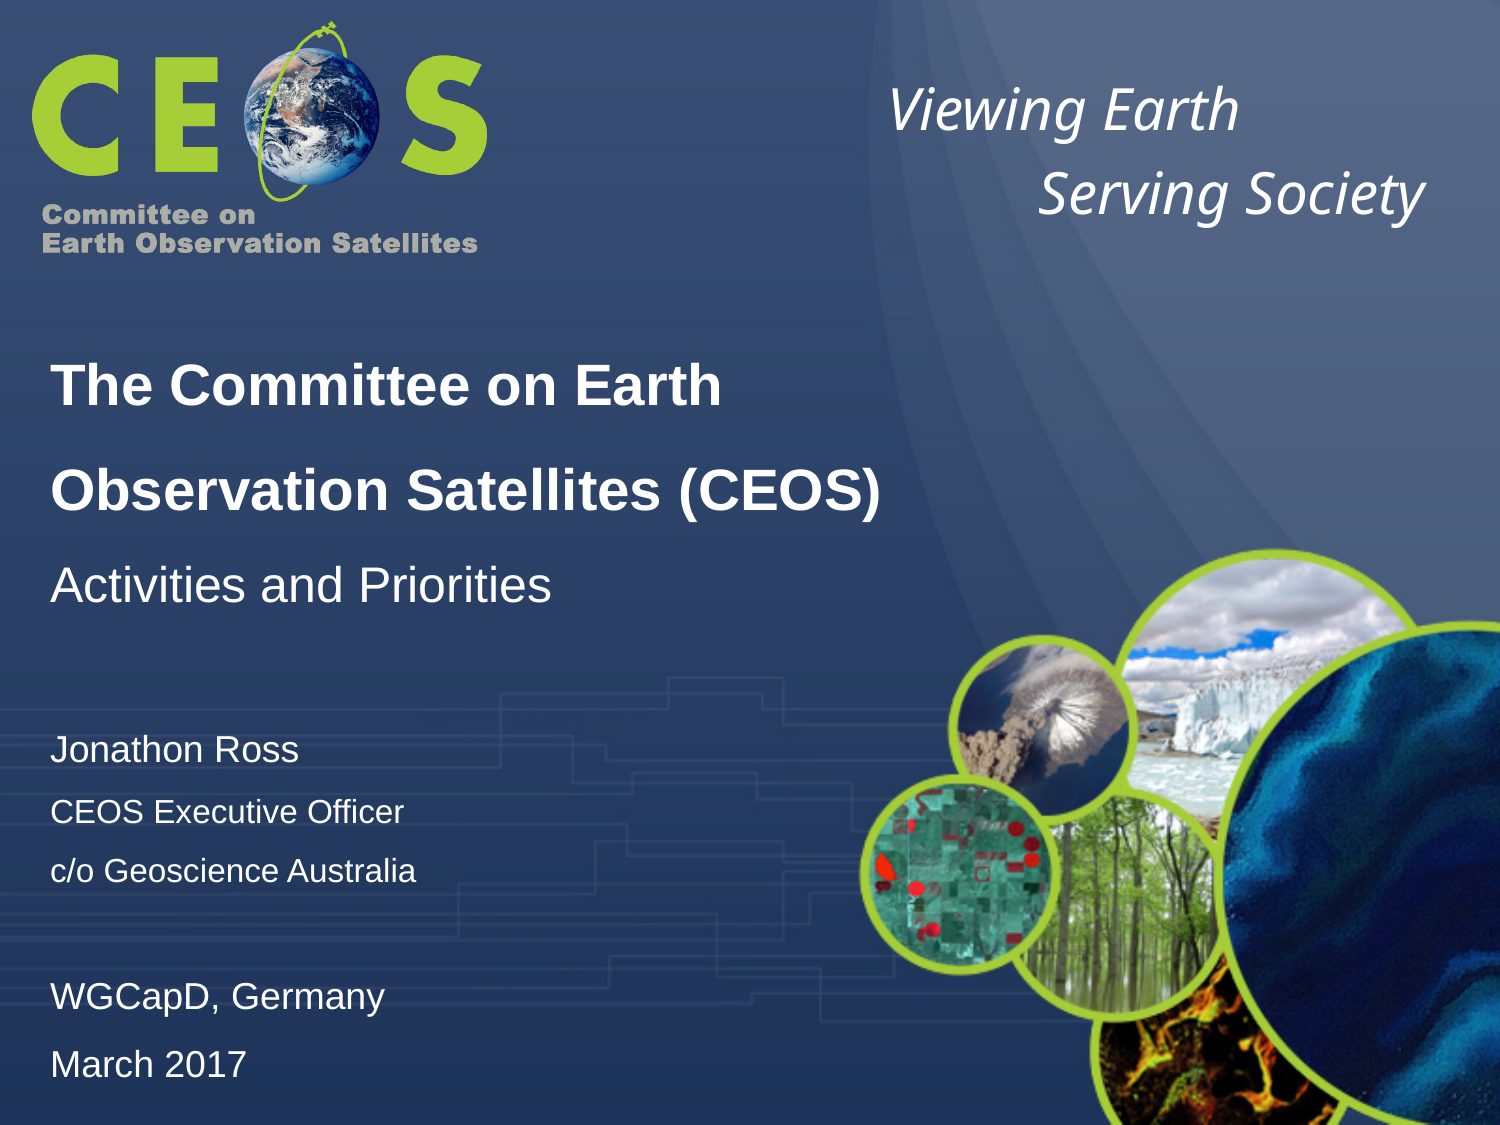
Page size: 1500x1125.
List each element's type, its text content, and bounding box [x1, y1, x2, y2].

text_box Serving Society [874, 120, 1500, 205]
picture [1435, 1058, 1443, 1065]
text_box The Committee on Earth Observation Satellites (CEOS) Activities and Priorities Jonathon Ross CEOS Executive Officer c/o Geoscience Australia WGCapD, Germany March 2017 [50, 312, 913, 913]
text_box Viewing Earth [887, 37, 1500, 120]
picture [0, 0, 1500, 1125]
